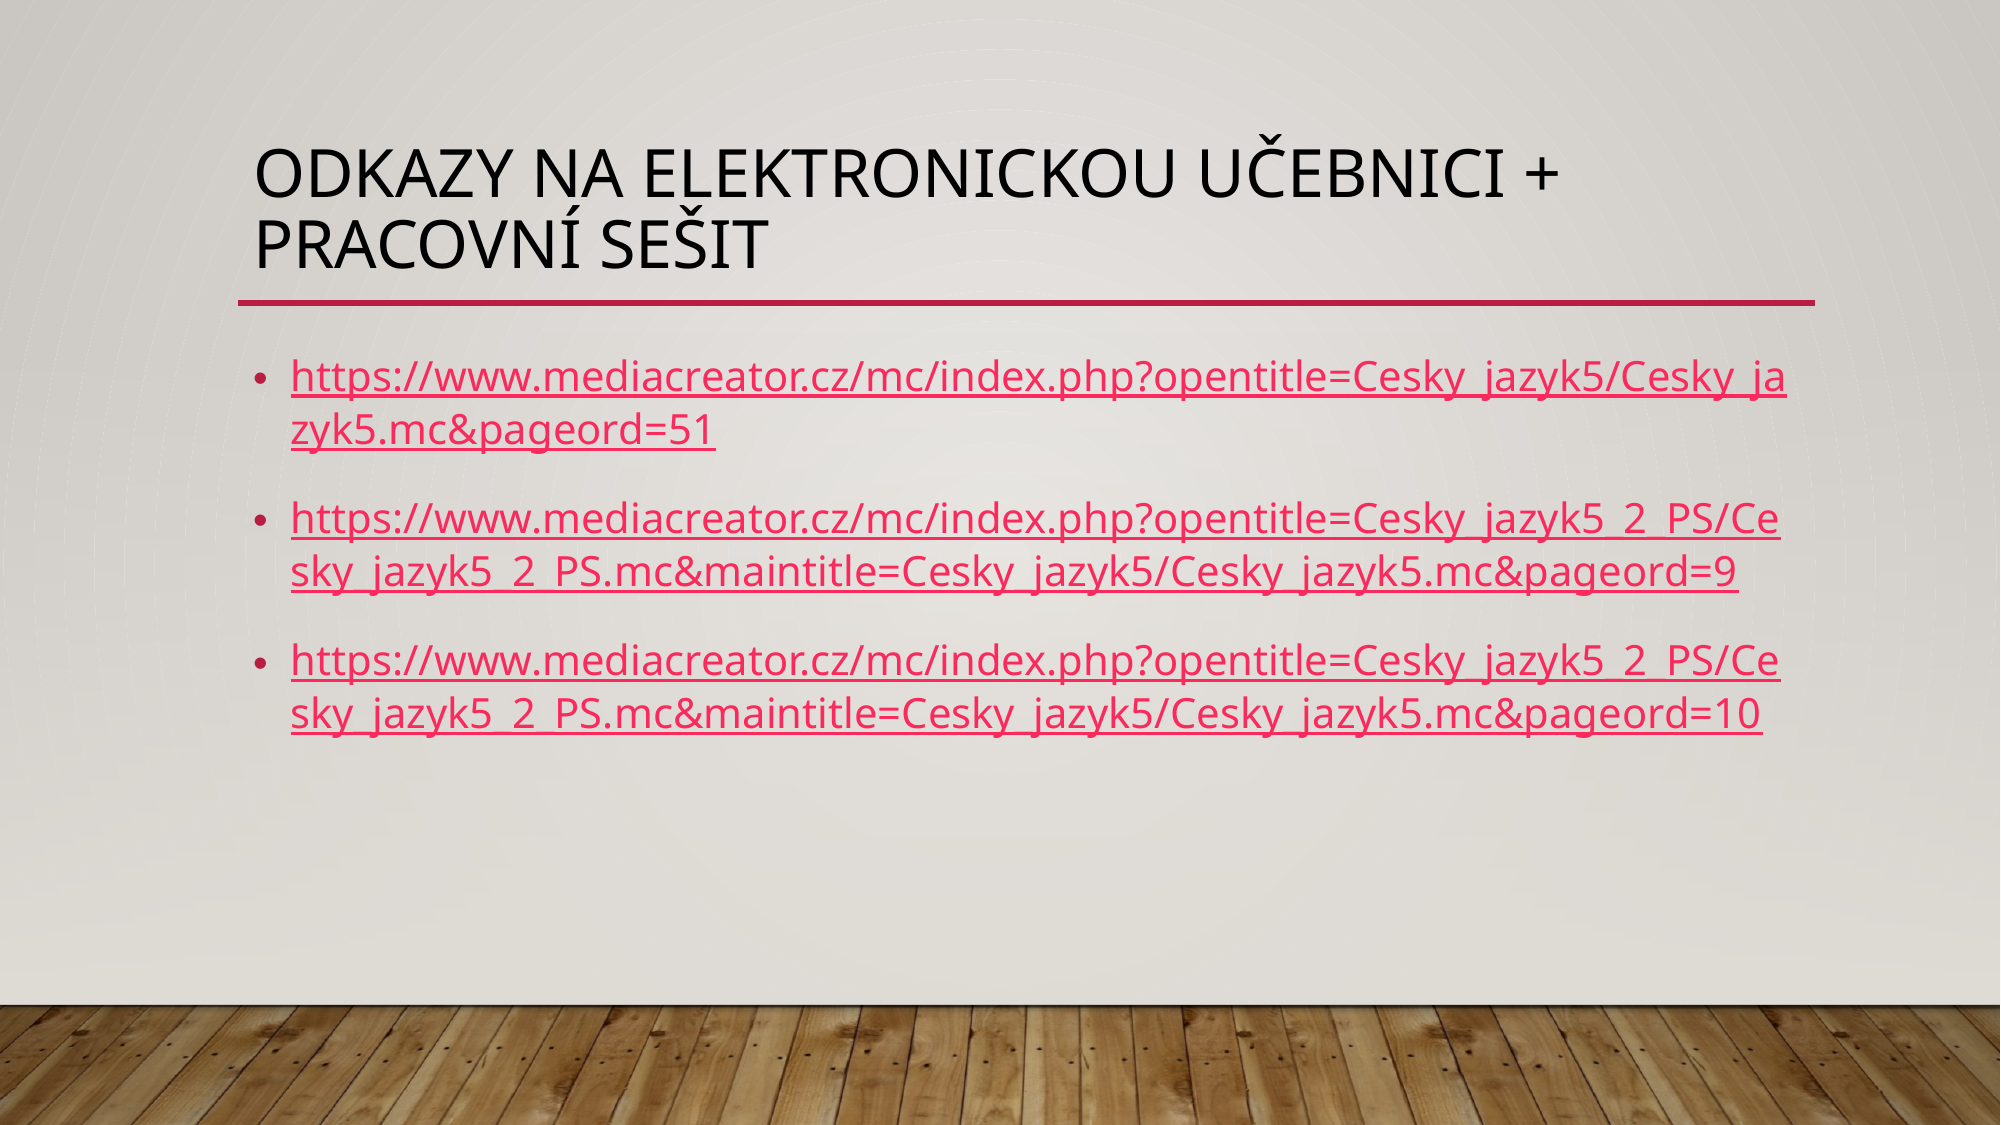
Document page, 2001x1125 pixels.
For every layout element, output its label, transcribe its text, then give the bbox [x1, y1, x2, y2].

list https://www.mediacreator.cz/mc/index.php?opentitle=Cesky_jazyk5/Cesky_jazyk5.mc&pageord=51 https://www.mediacreator.cz/mc/index.php?opentitle=Cesky_jazyk5_2_PS/Cesky_jazyk5_2_PS.mc&maintitle=Cesky_jazyk5/Cesky_jazyk5.mc&pageord=9 https://www.mediacreator.cz/mc/index.php?opentitle=Cesky_jazyk5_2_PS/Cesky_jazyk5_2_PS.mc&maintitle=Cesky_jazyk5/Cesky_jazyk5.mc&pageord=10 [238, 330, 1814, 897]
title odkazy na elektronickou učebnici + pracovní sešit [238, 131, 1814, 305]
picture [0, 1005, 2000, 1125]
